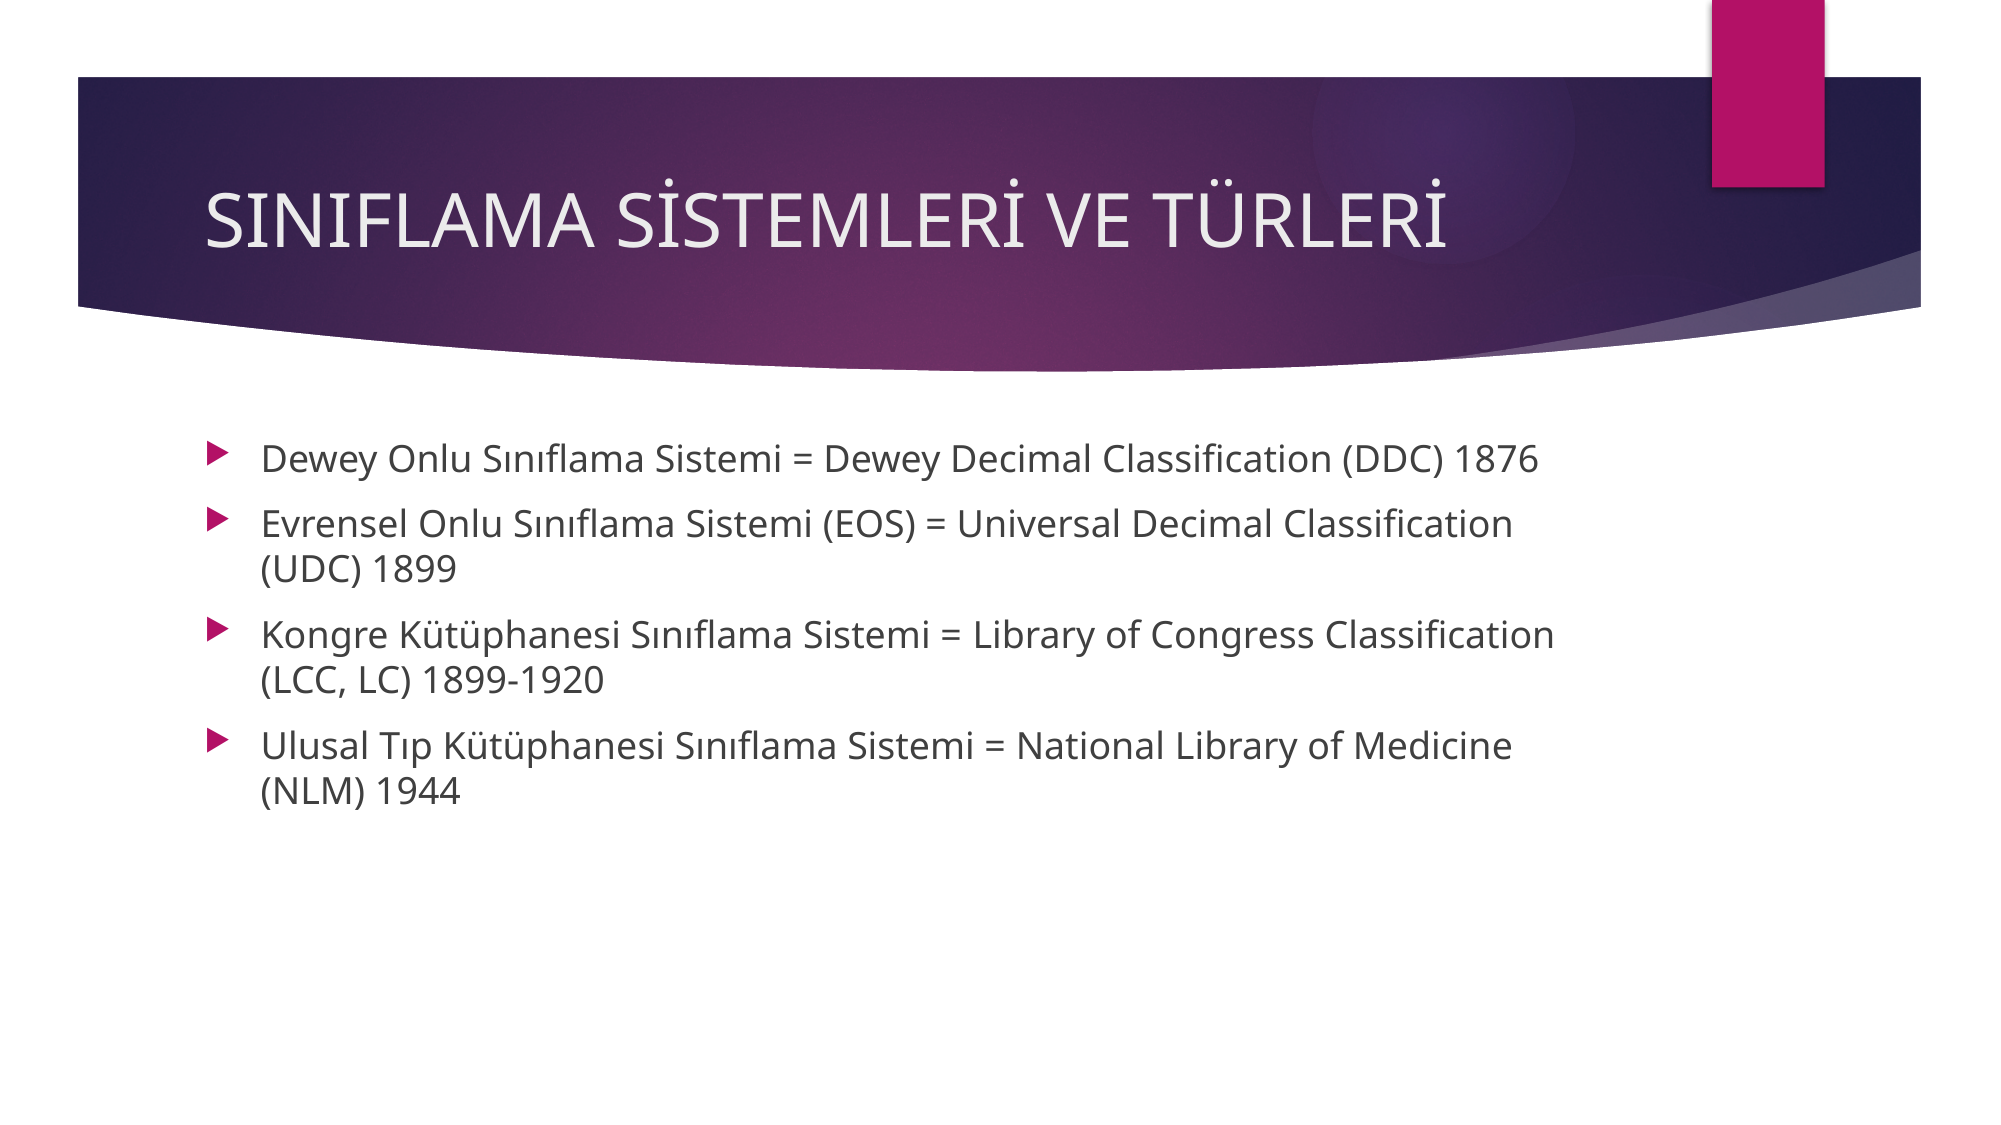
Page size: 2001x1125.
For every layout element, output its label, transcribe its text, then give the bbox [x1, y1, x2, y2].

list Dewey Onlu Sınıflama Sistemi = Dewey Decimal Classification (DDC) 1876 Evrensel Onlu Sınıflama Sistemi (EOS) = Universal Decimal Classification (UDC) 1899 Kongre Kütüphanesi Sınıflama Sistemi = Library of Congress Classification (LCC, LC) 1899-1920 Ulusal Tıp Kütüphanesi Sınıflama Sistemi = National Library of Medicine (NLM) 1944 [189, 427, 1638, 988]
title SINIFLAMA SİSTEMLERİ VE TÜRLERİ [189, 159, 1627, 276]
